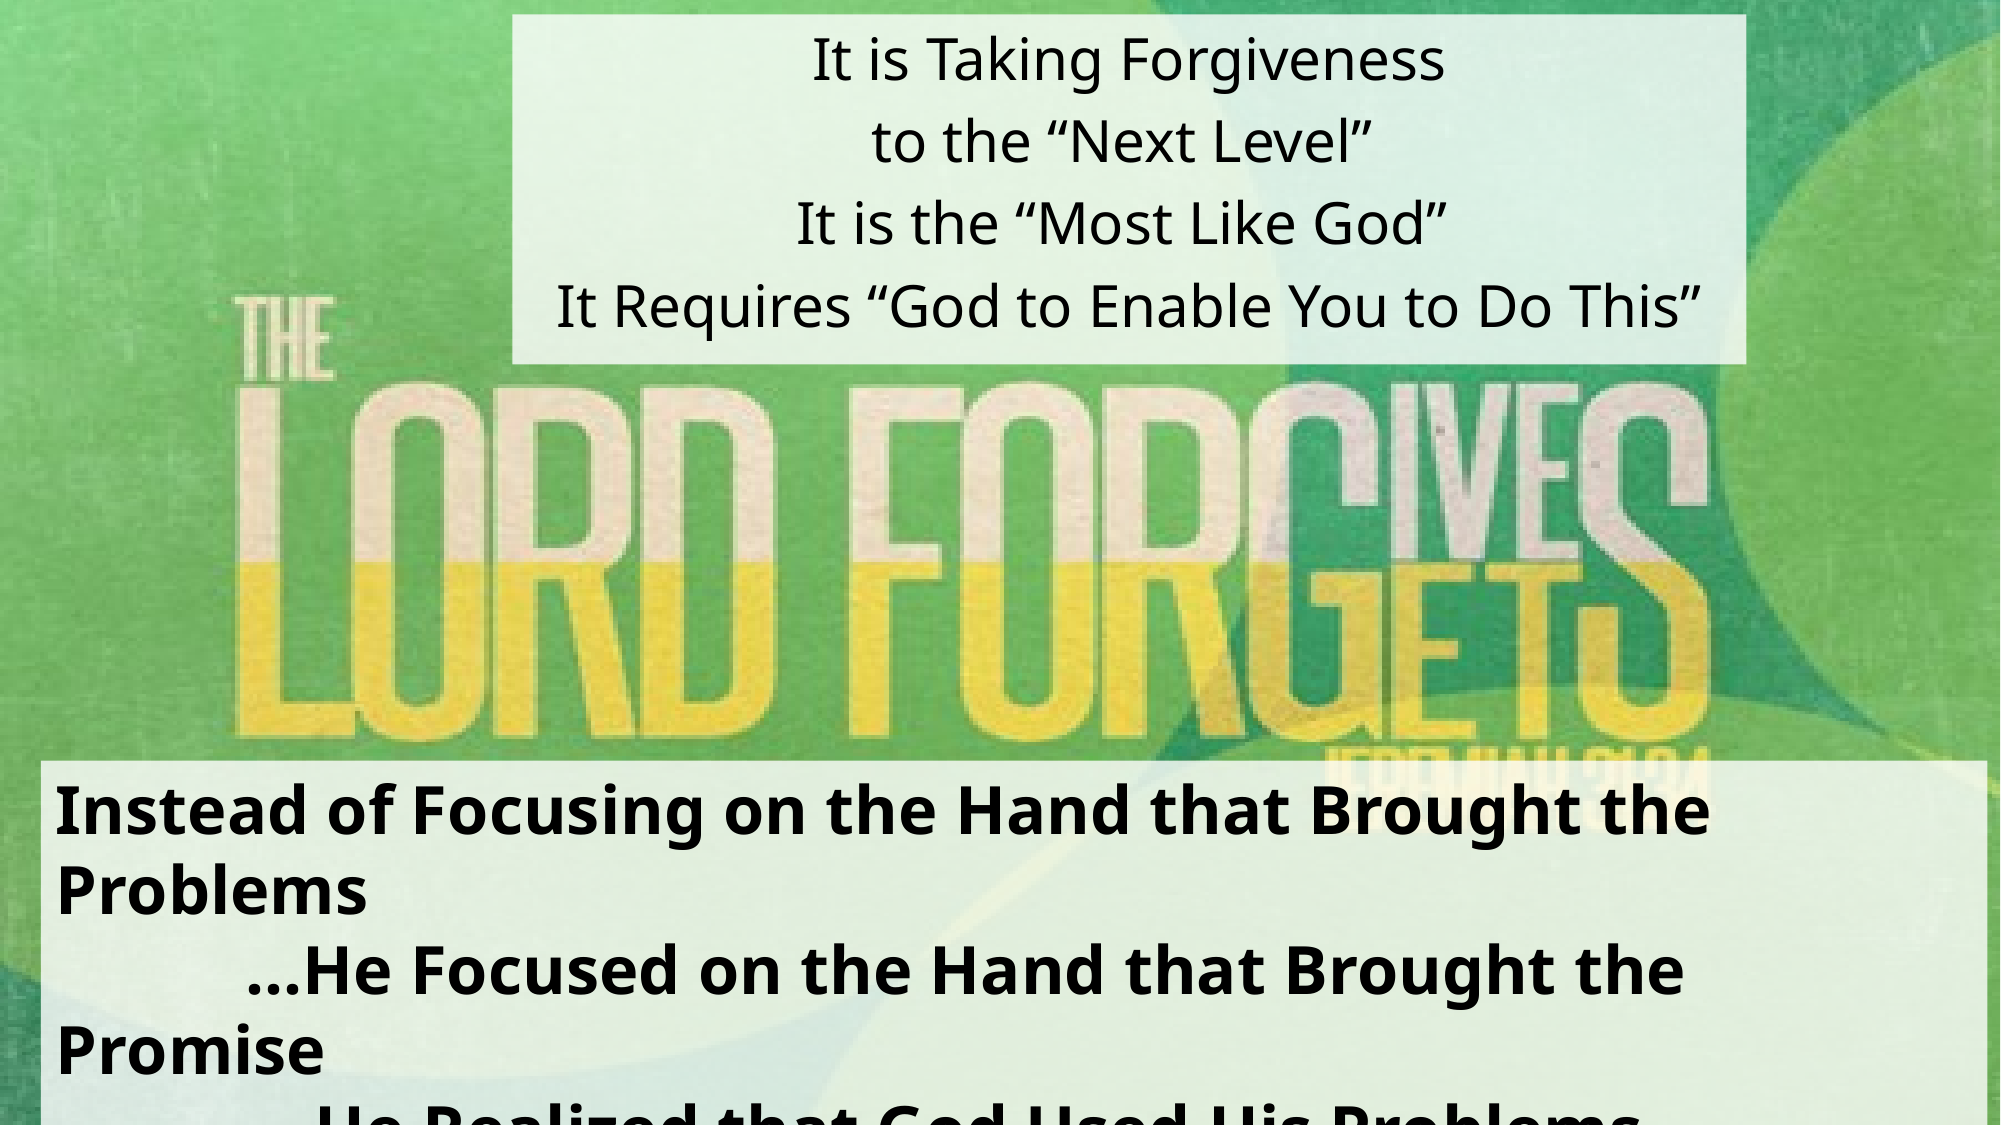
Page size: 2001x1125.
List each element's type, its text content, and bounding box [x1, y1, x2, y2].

picture [0, 0, 2001, 1125]
list It is Taking Forgiveness to the “Next Level” It is the “Most Like God” It Requires “God to Enable You to Do This” [512, 14, 1747, 365]
text_box Instead of Focusing on the Hand that Brought the Problems …He Focused on the Hand that Brought the Promise He Realized that God Used His Problems As a Vehicle to Bring Him Into the Promise [40, 760, 1988, 1125]
